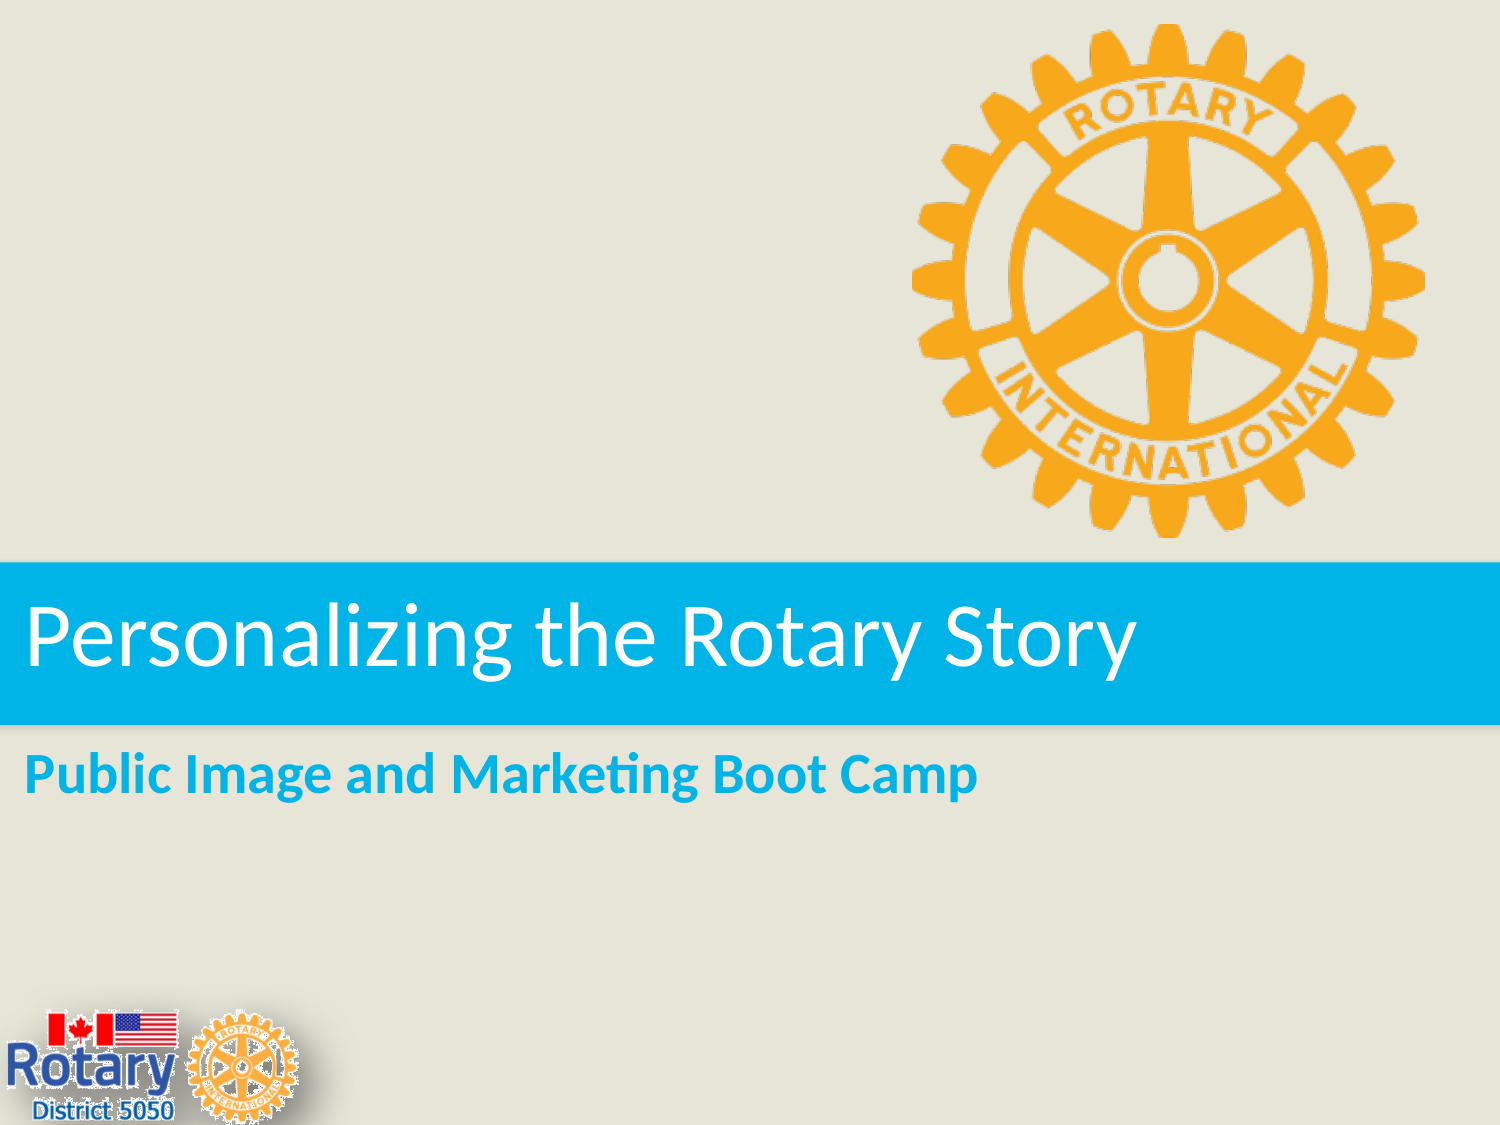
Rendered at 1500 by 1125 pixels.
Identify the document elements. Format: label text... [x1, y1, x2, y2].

picture [0, 999, 300, 1125]
text_box Personalizing the Rotary Story Public Image and Marketing Boot Camp [24, 574, 1500, 938]
picture [912, 24, 1425, 538]
text_box [0, 562, 1500, 725]
